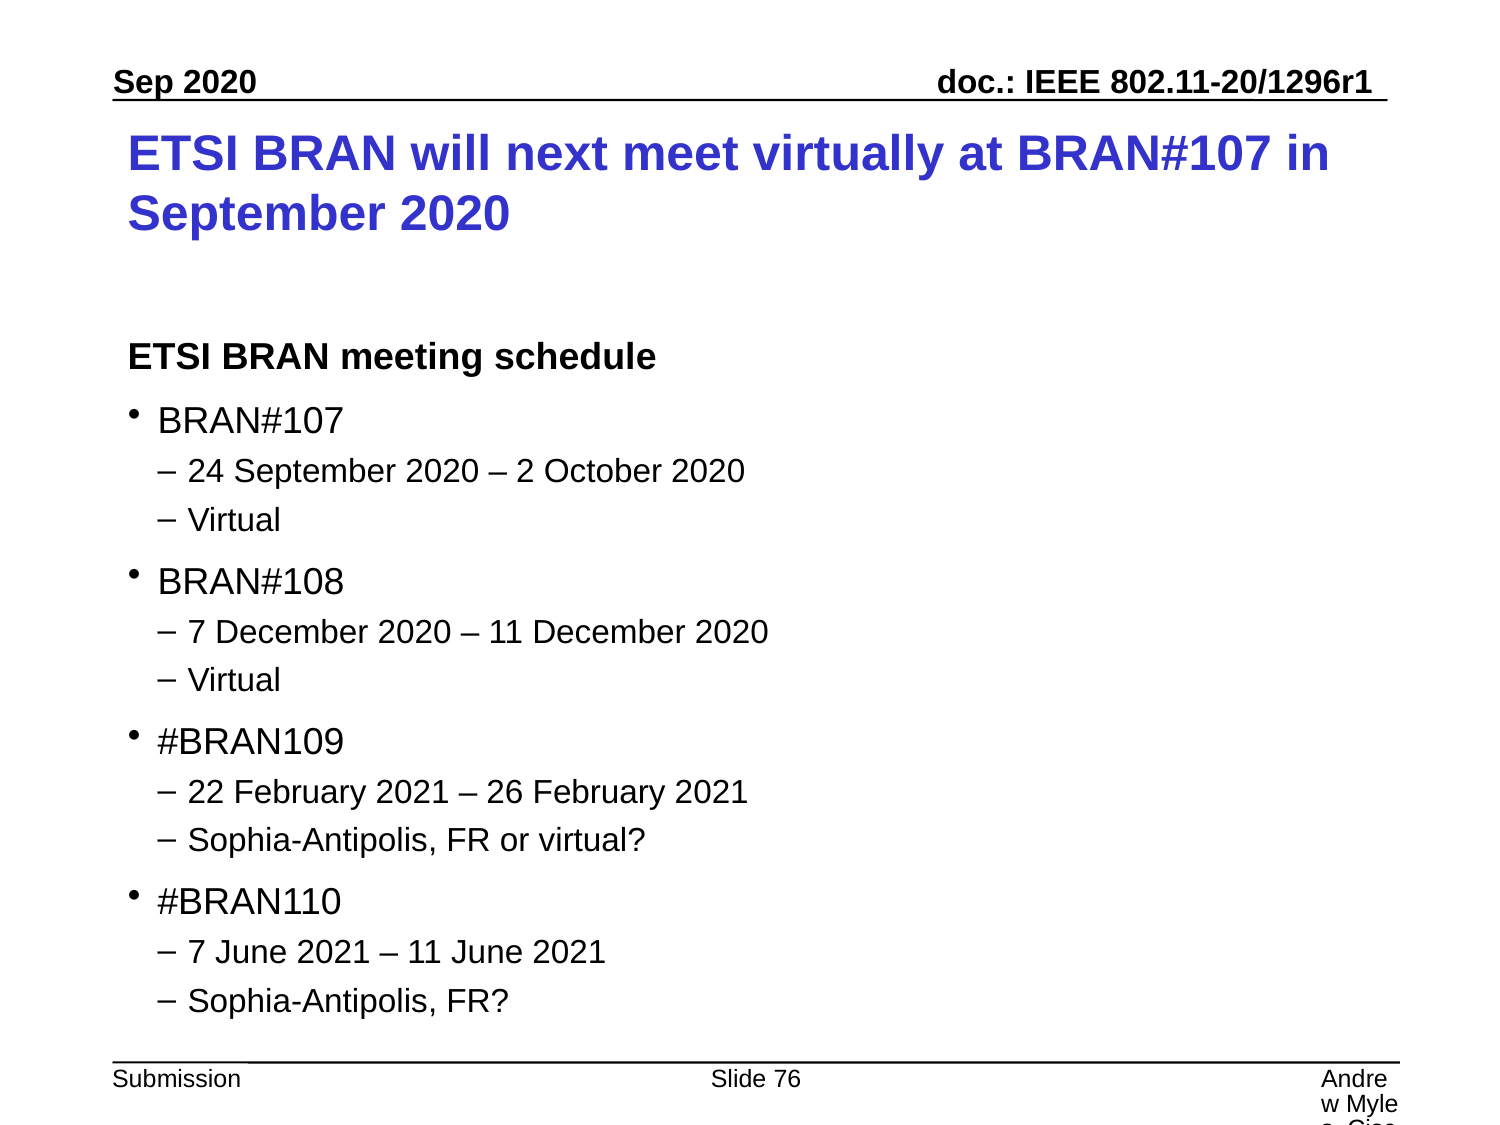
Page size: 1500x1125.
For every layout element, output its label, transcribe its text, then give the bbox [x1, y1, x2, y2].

list ETSI BRAN meeting schedule BRAN#107 24 September 2020 – 2 October 2020 Virtual BRAN#108 7 December 2020 – 11 December 2020 Virtual #BRAN109 22 February 2021 – 26 February 2021 Sophia-Antipolis, FR or virtual? #BRAN110 7 June 2021 – 11 June 2021 Sophia-Antipolis, FR? [112, 324, 1388, 1000]
slide_number Slide 76 [709, 1061, 803, 1093]
footer Andrew Myles, Cisco [1320, 1061, 1402, 1093]
title ETSI BRAN will next meet virtually at BRAN#107 in September 2020 [112, 112, 1388, 288]
